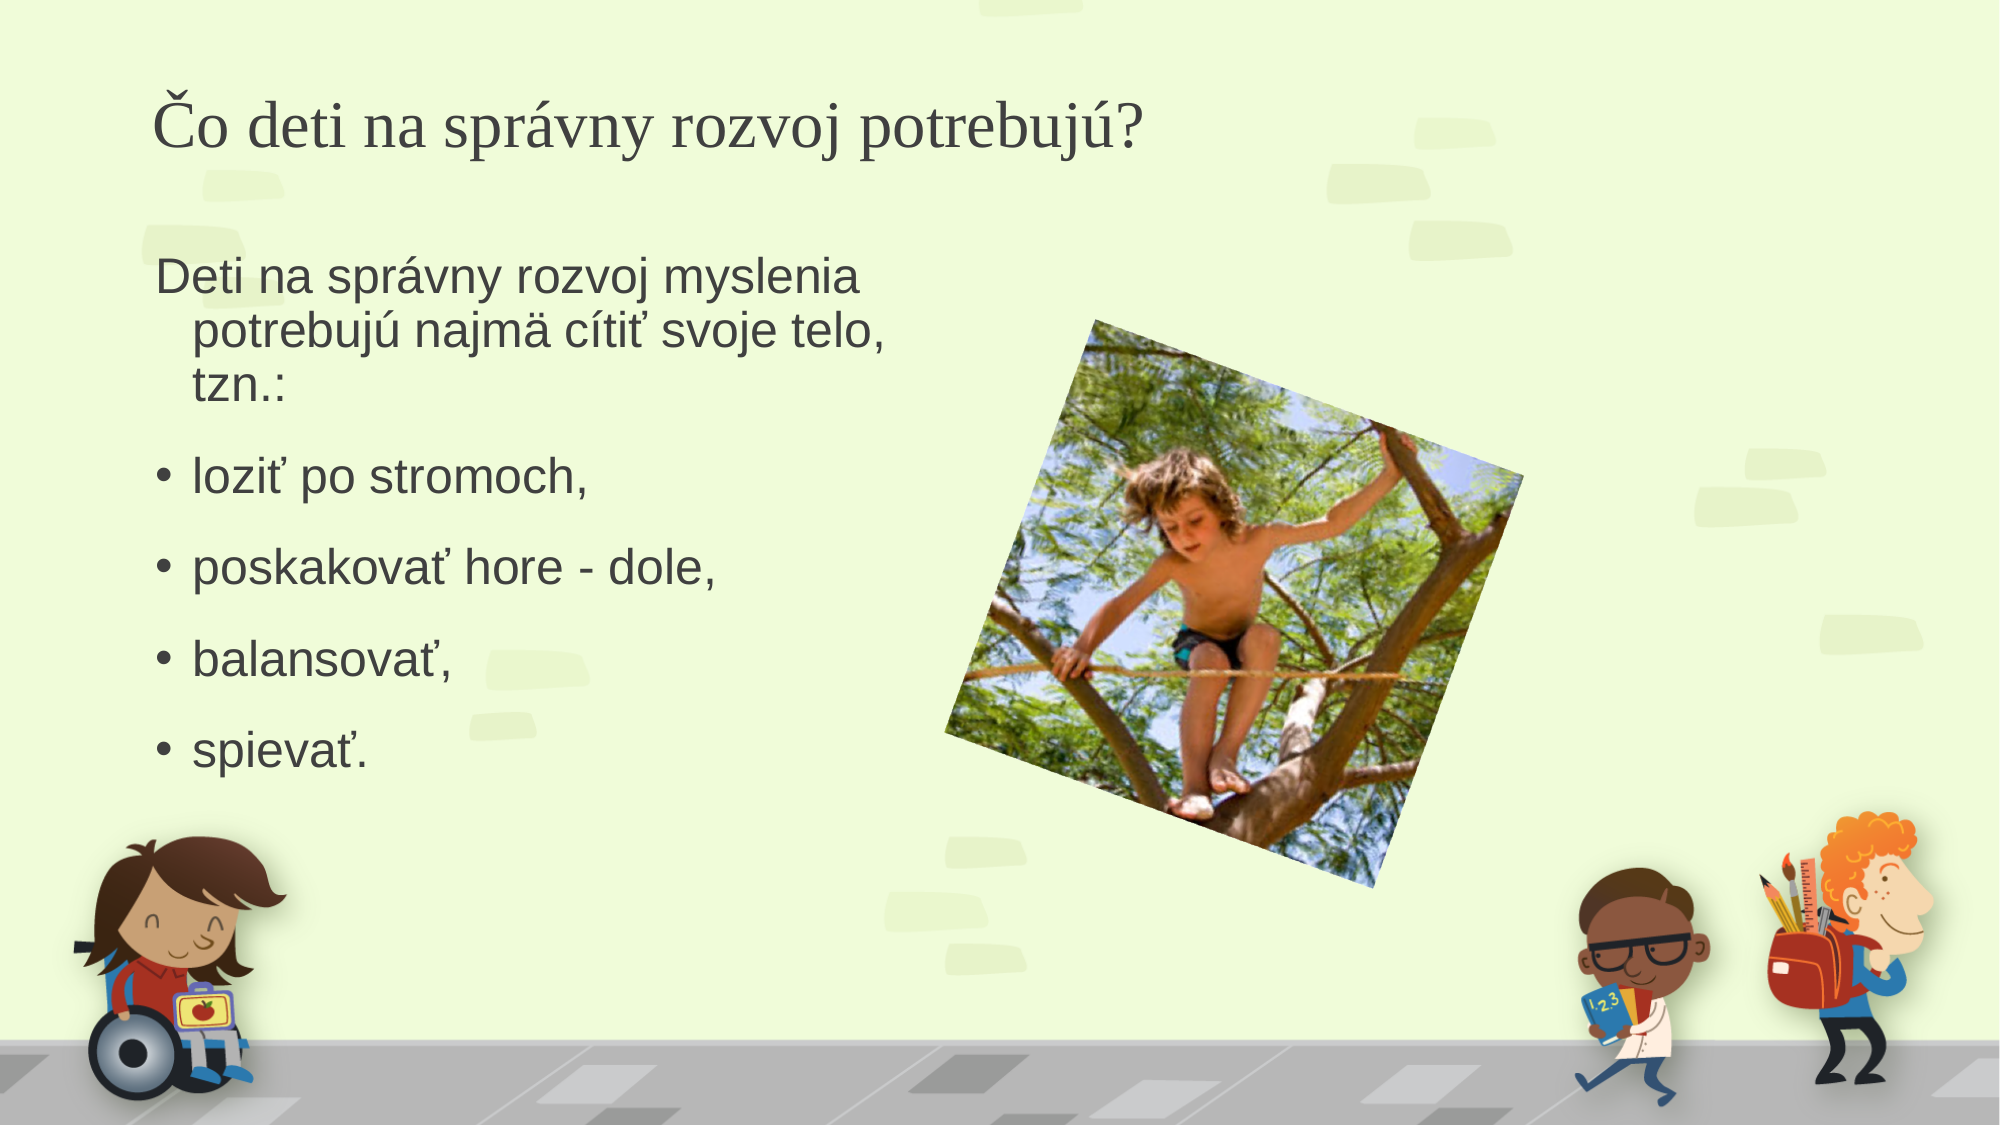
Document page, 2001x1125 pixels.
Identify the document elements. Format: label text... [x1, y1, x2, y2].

text_box Deti na správny rozvoj myslenia potrebujú najmä cítiť svoje telo, tzn.: loziť po stromoch, poskakovať hore - dole, balansovať, spievať. [140, 243, 975, 964]
picture [0, 0, 2000, 1125]
title Čo deti na správny rozvoj potrebujú? [137, 59, 1751, 170]
